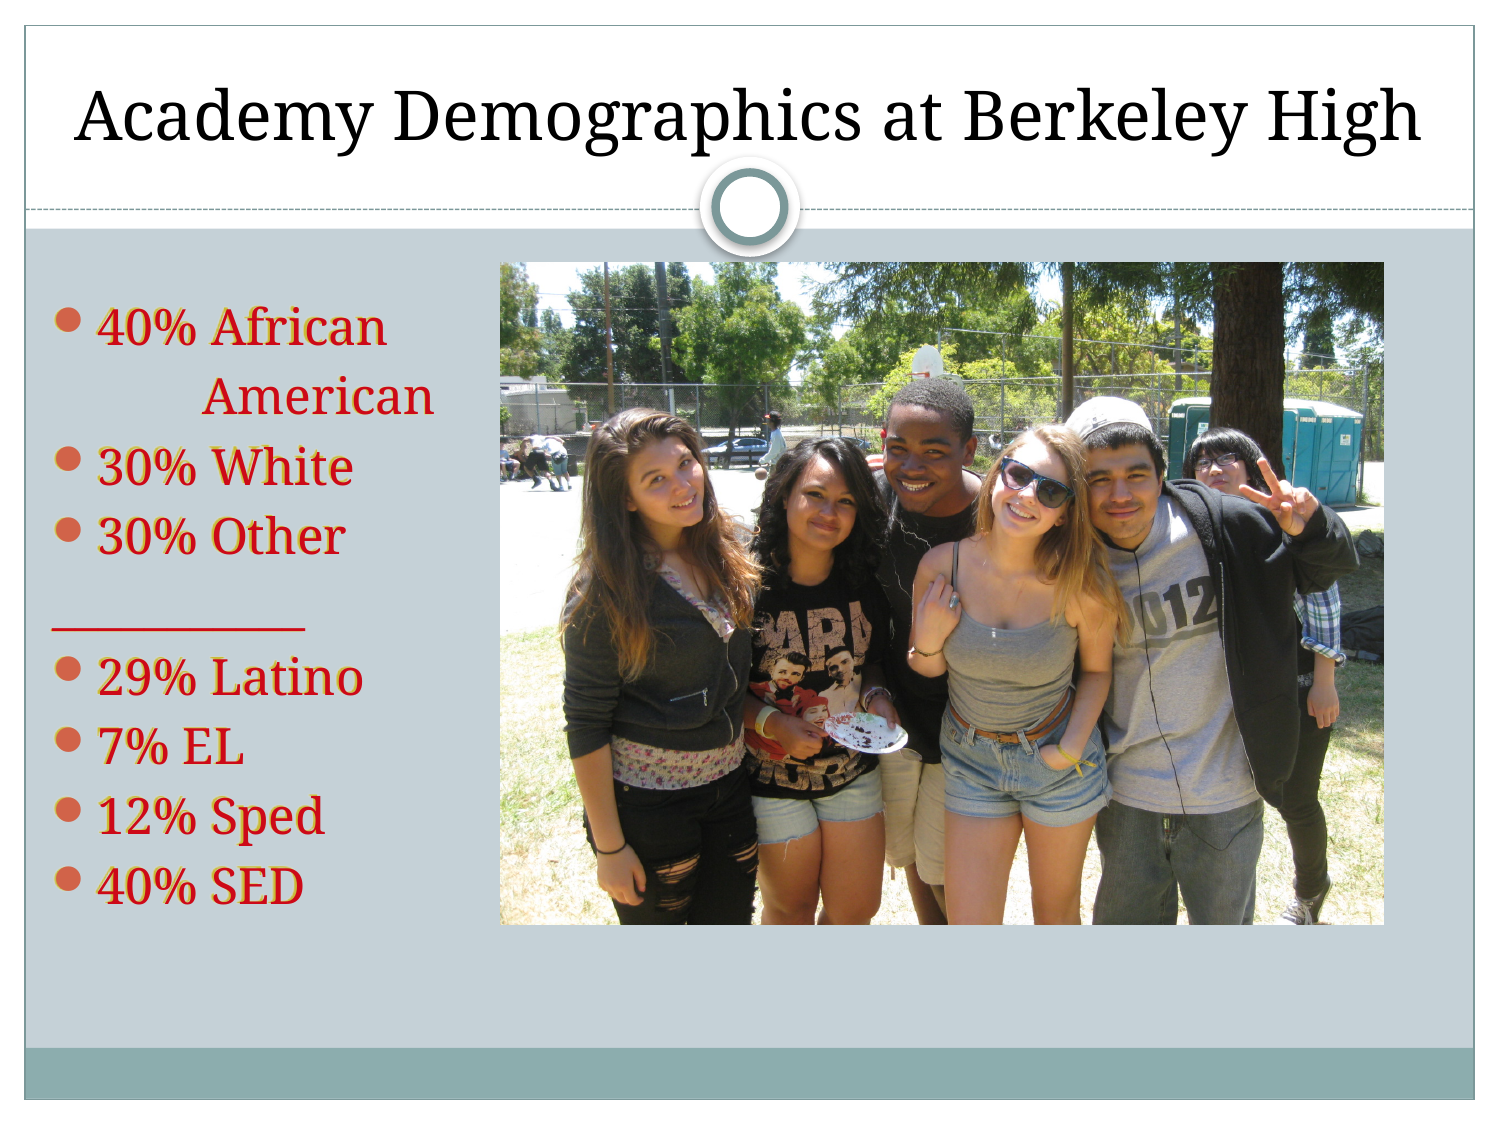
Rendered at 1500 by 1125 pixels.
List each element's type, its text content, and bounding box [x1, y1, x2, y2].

picture [499, 262, 1384, 926]
title Academy Demographics at Berkeley High [49, 37, 1450, 162]
list 40% African American 30% White 30% Other ___________ 29% Latino 7% EL 12% Sped 40% SED [37, 287, 1313, 963]
